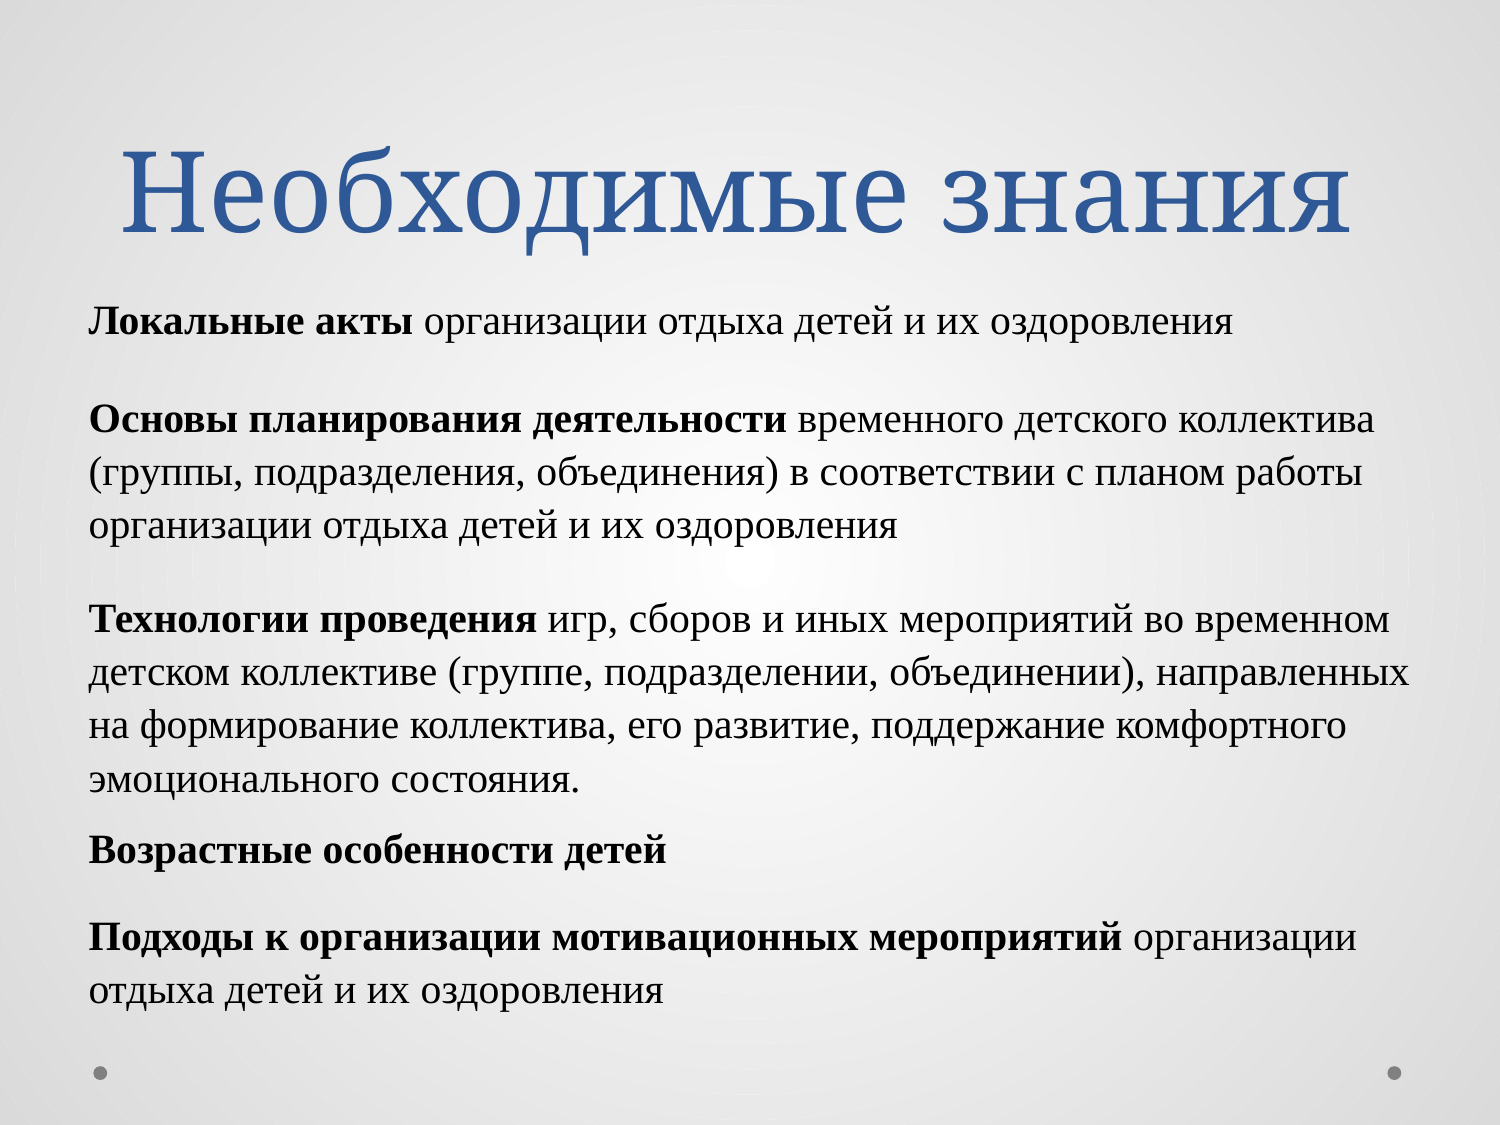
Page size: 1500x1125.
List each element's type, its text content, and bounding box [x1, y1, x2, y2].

title Необходимые знания [75, 0, 1425, 263]
table_cell Основы планирования деятельности временного детского коллектива (группы, подразделения, объединения) в соответствии с планом работы организации отдыха детей и их оздоровления [89, 355, 1425, 581]
table_header Локальные акты организации отдыха детей и их оздоровления [89, 279, 1425, 355]
table_cell Возрастные особенности детей [89, 808, 1425, 884]
table_cell Технологии проведения игр, сборов и иных мероприятий во временном детском коллективе (группе, подразделении, объединении), направленных на формирование коллектива, его развитие, поддержание комфортного эмоционального состояния. [89, 581, 1425, 808]
table_cell Подходы к организации мотивационных мероприятий организации отдыха детей и их оздоровления [89, 884, 1425, 1035]
